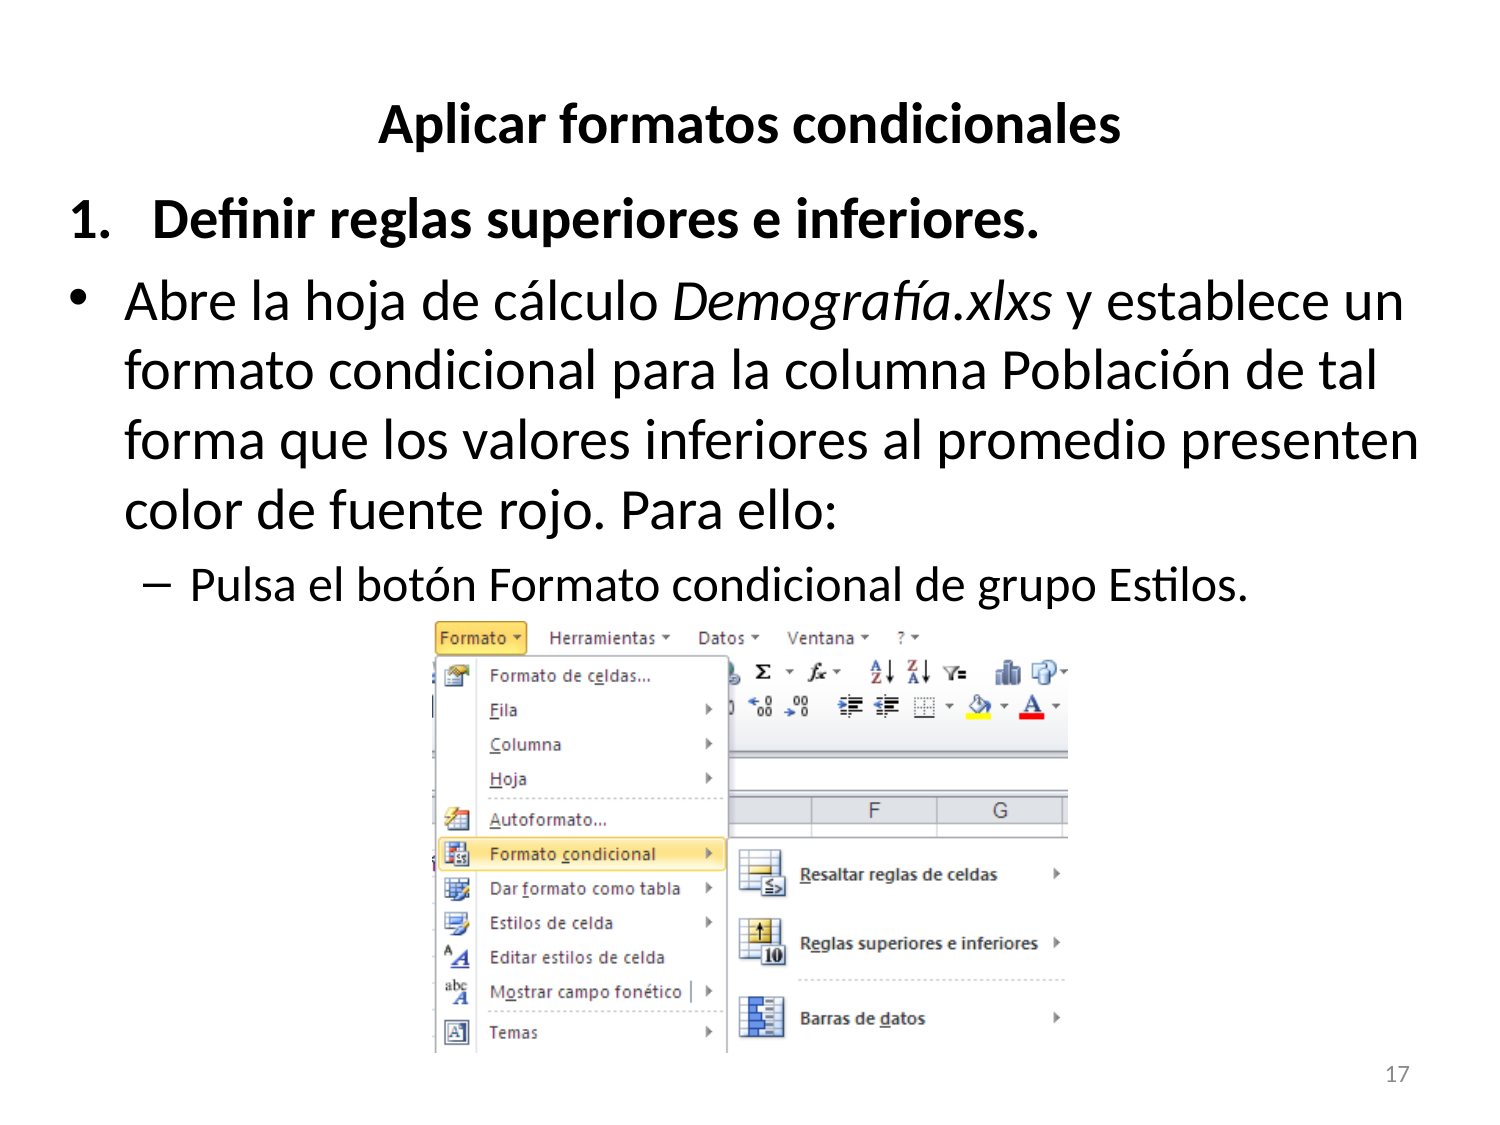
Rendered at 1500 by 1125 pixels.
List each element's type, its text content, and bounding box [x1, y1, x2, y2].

list Definir reglas superiores e inferiores. Abre la hoja de cálculo Demografía.xlxs y establece un formato condicional para la columna Población de tal forma que los valores inferiores al promedio presenten color de fuente rojo. Para ello: Pulsa el botón Formato condicional de grupo Estilos. [53, 172, 1447, 1047]
slide_number 17 [1074, 1042, 1425, 1103]
picture [432, 621, 1068, 1054]
title Aplicar formatos condicionales [75, 45, 1425, 172]
